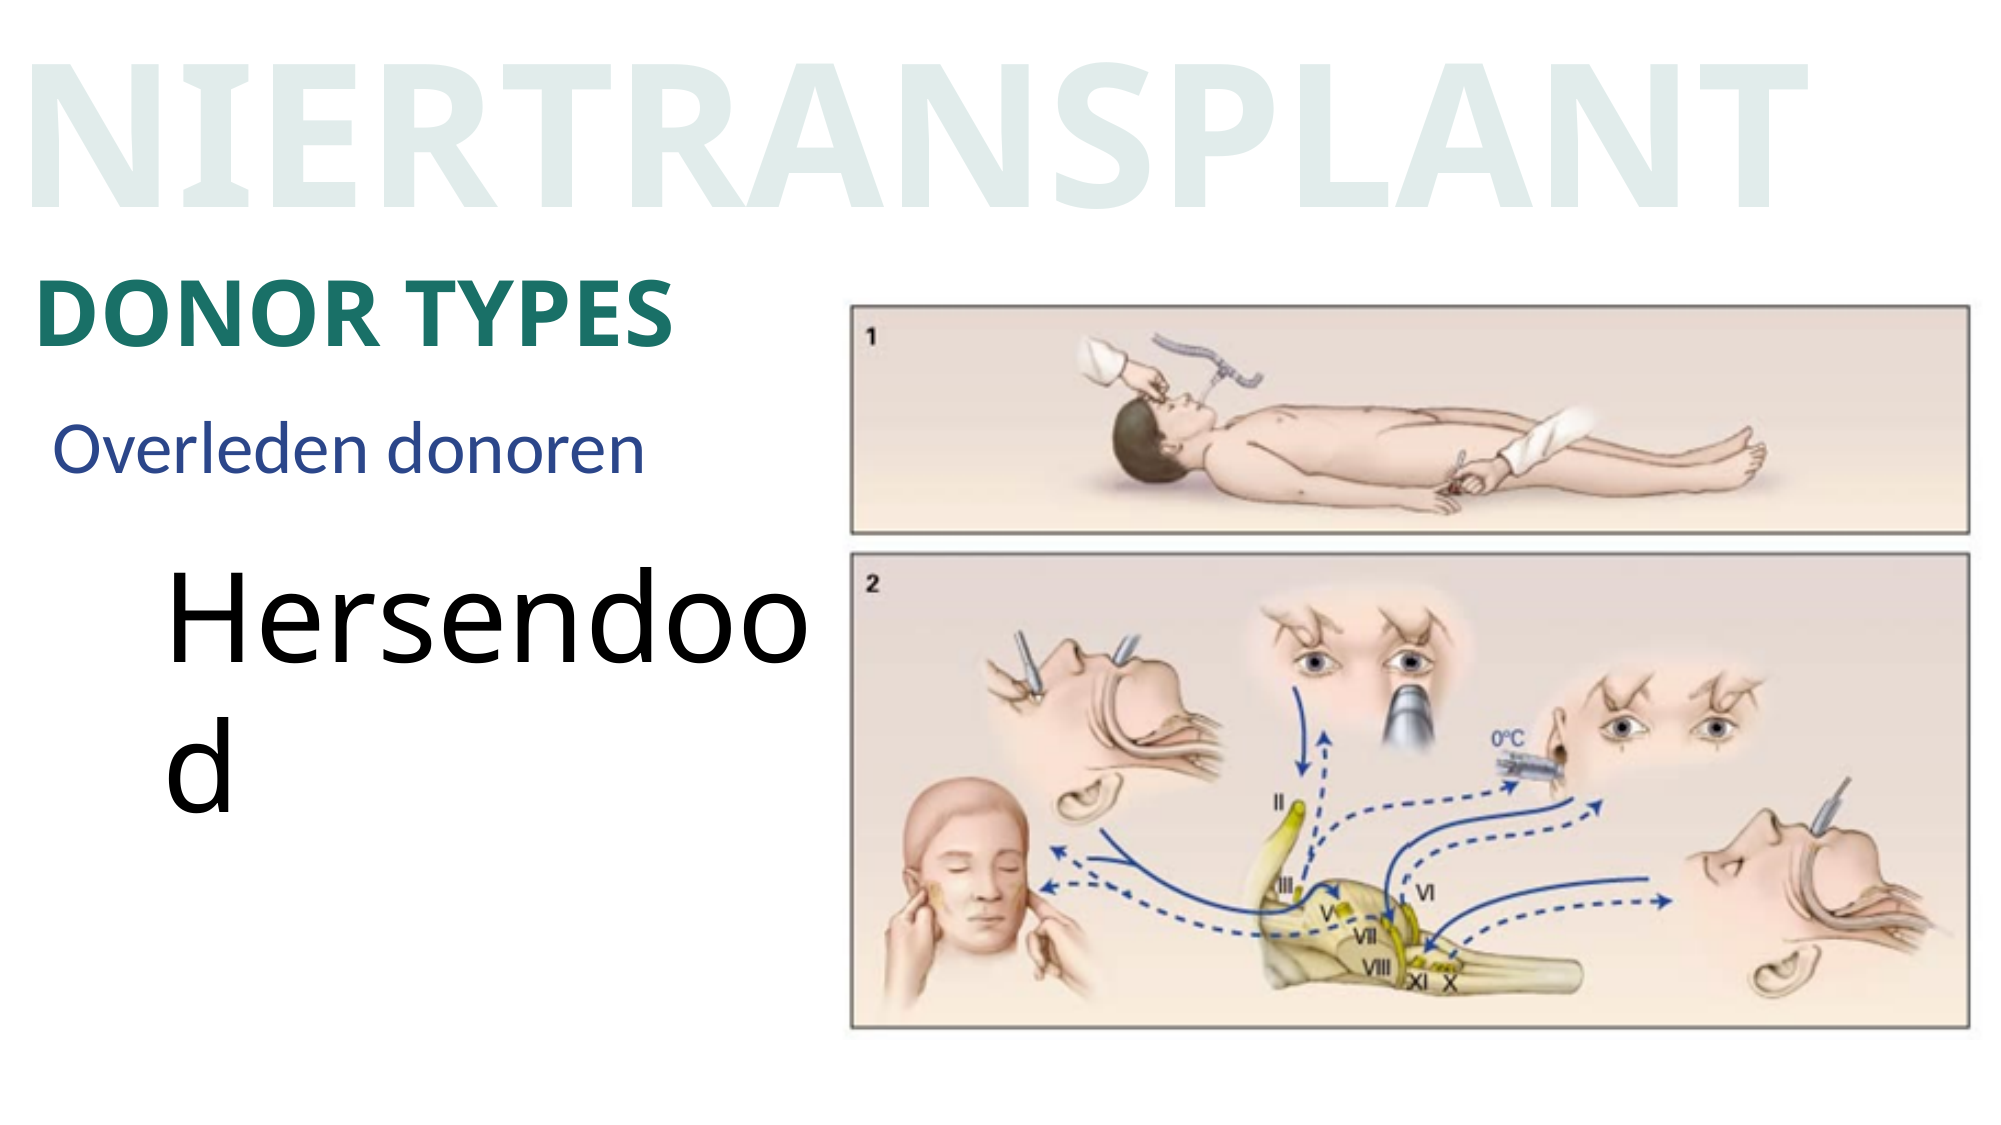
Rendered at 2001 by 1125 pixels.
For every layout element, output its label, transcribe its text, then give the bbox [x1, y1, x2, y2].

text_box Overleden donoren [38, 391, 833, 496]
text_box NIERTRANSPLANT [0, 0, 2000, 255]
text_box DONOR TYPES [17, 246, 1340, 372]
picture [833, 285, 1983, 1040]
text_box Hersendood [148, 529, 833, 845]
